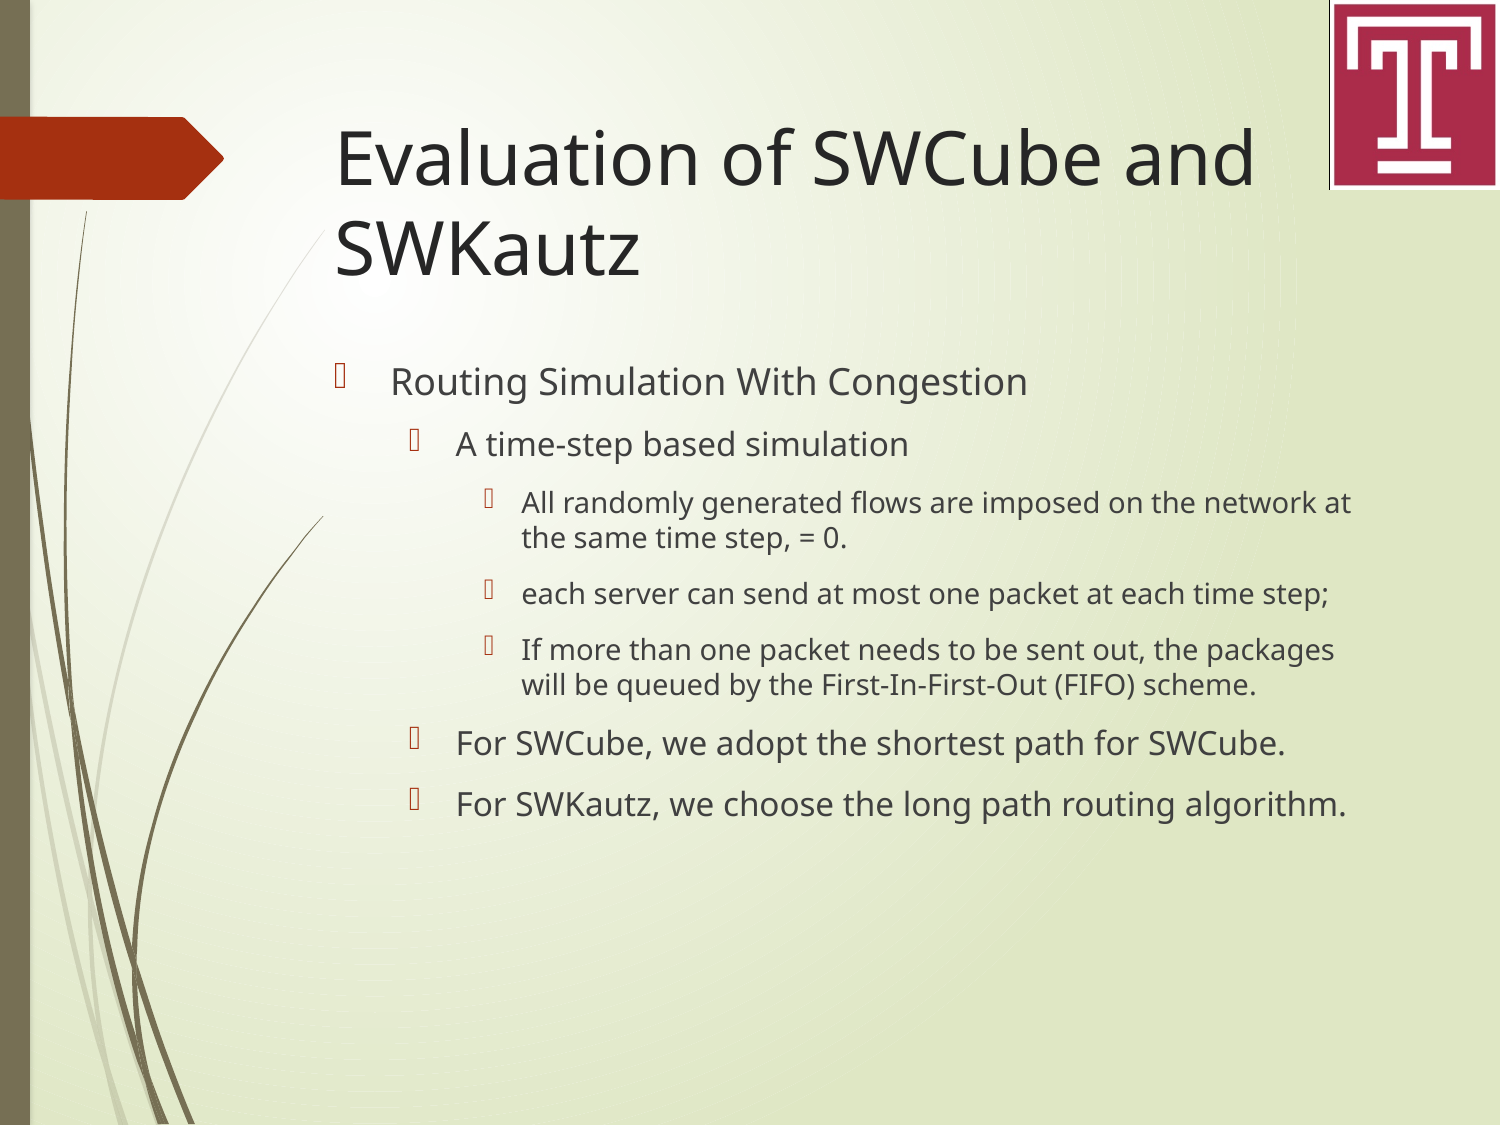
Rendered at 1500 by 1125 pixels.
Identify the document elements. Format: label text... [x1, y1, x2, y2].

title Evaluation of SWCube and SWKautz [319, 102, 1400, 313]
picture [1329, 0, 1500, 190]
